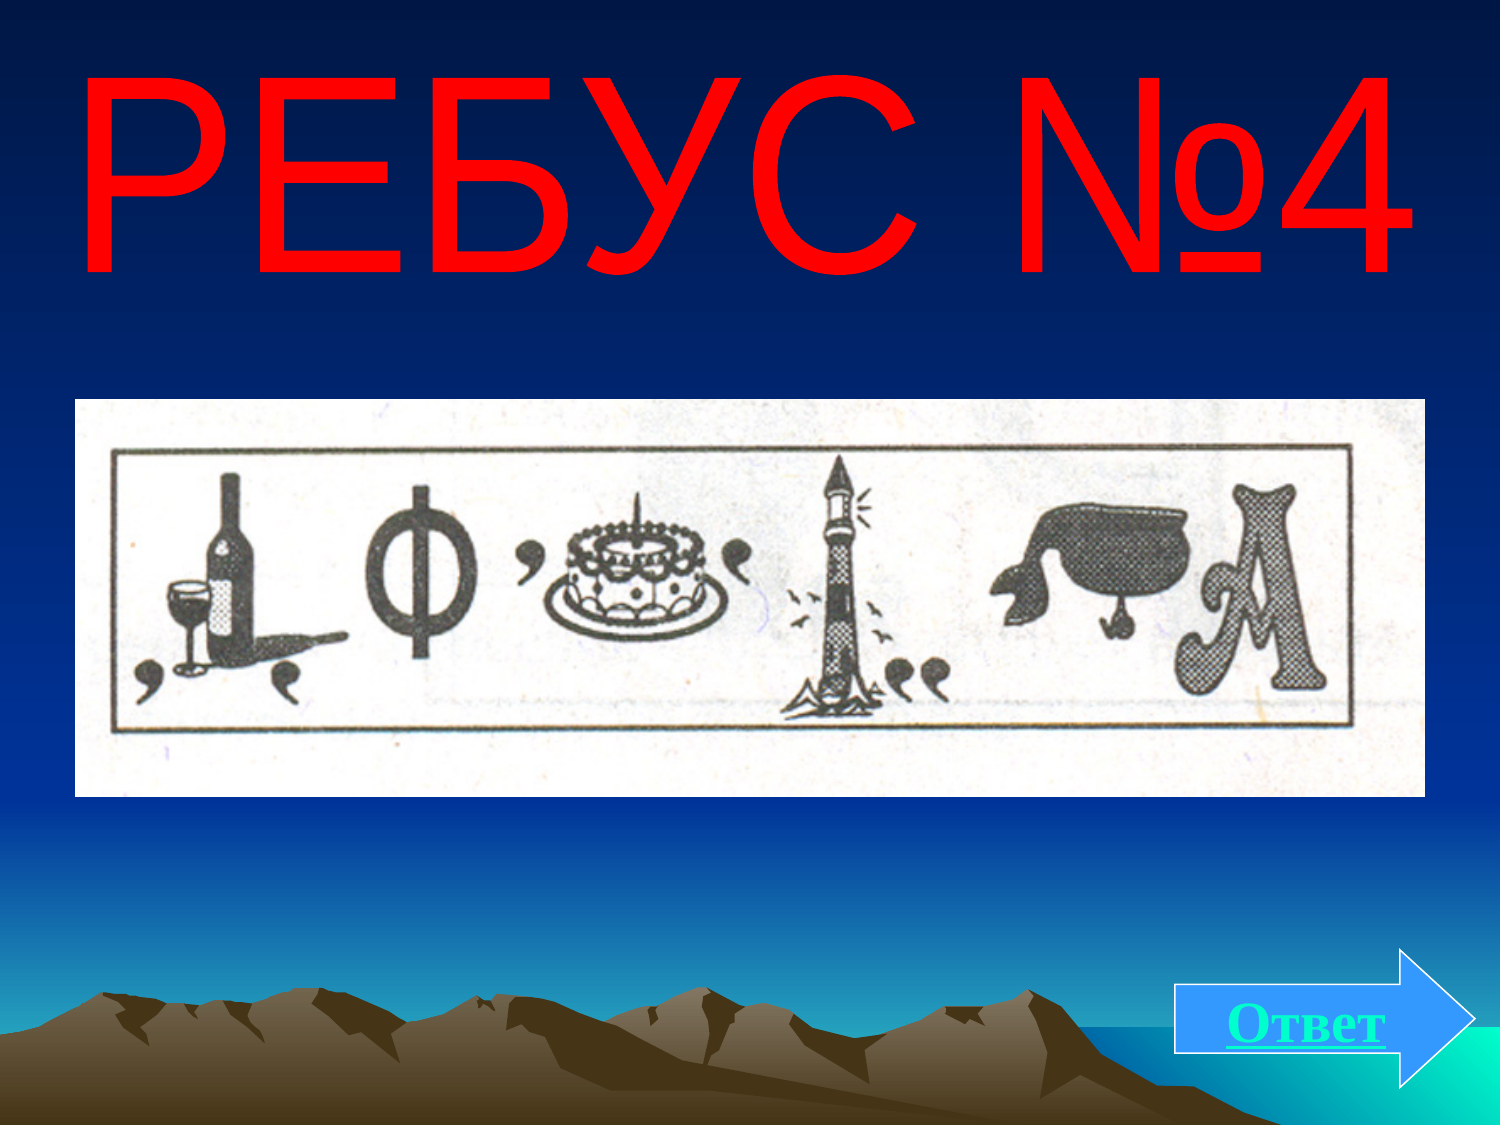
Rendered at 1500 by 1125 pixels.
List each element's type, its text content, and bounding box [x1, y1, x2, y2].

text_box Ответ [1174, 949, 1475, 1088]
picture [74, 399, 1426, 797]
